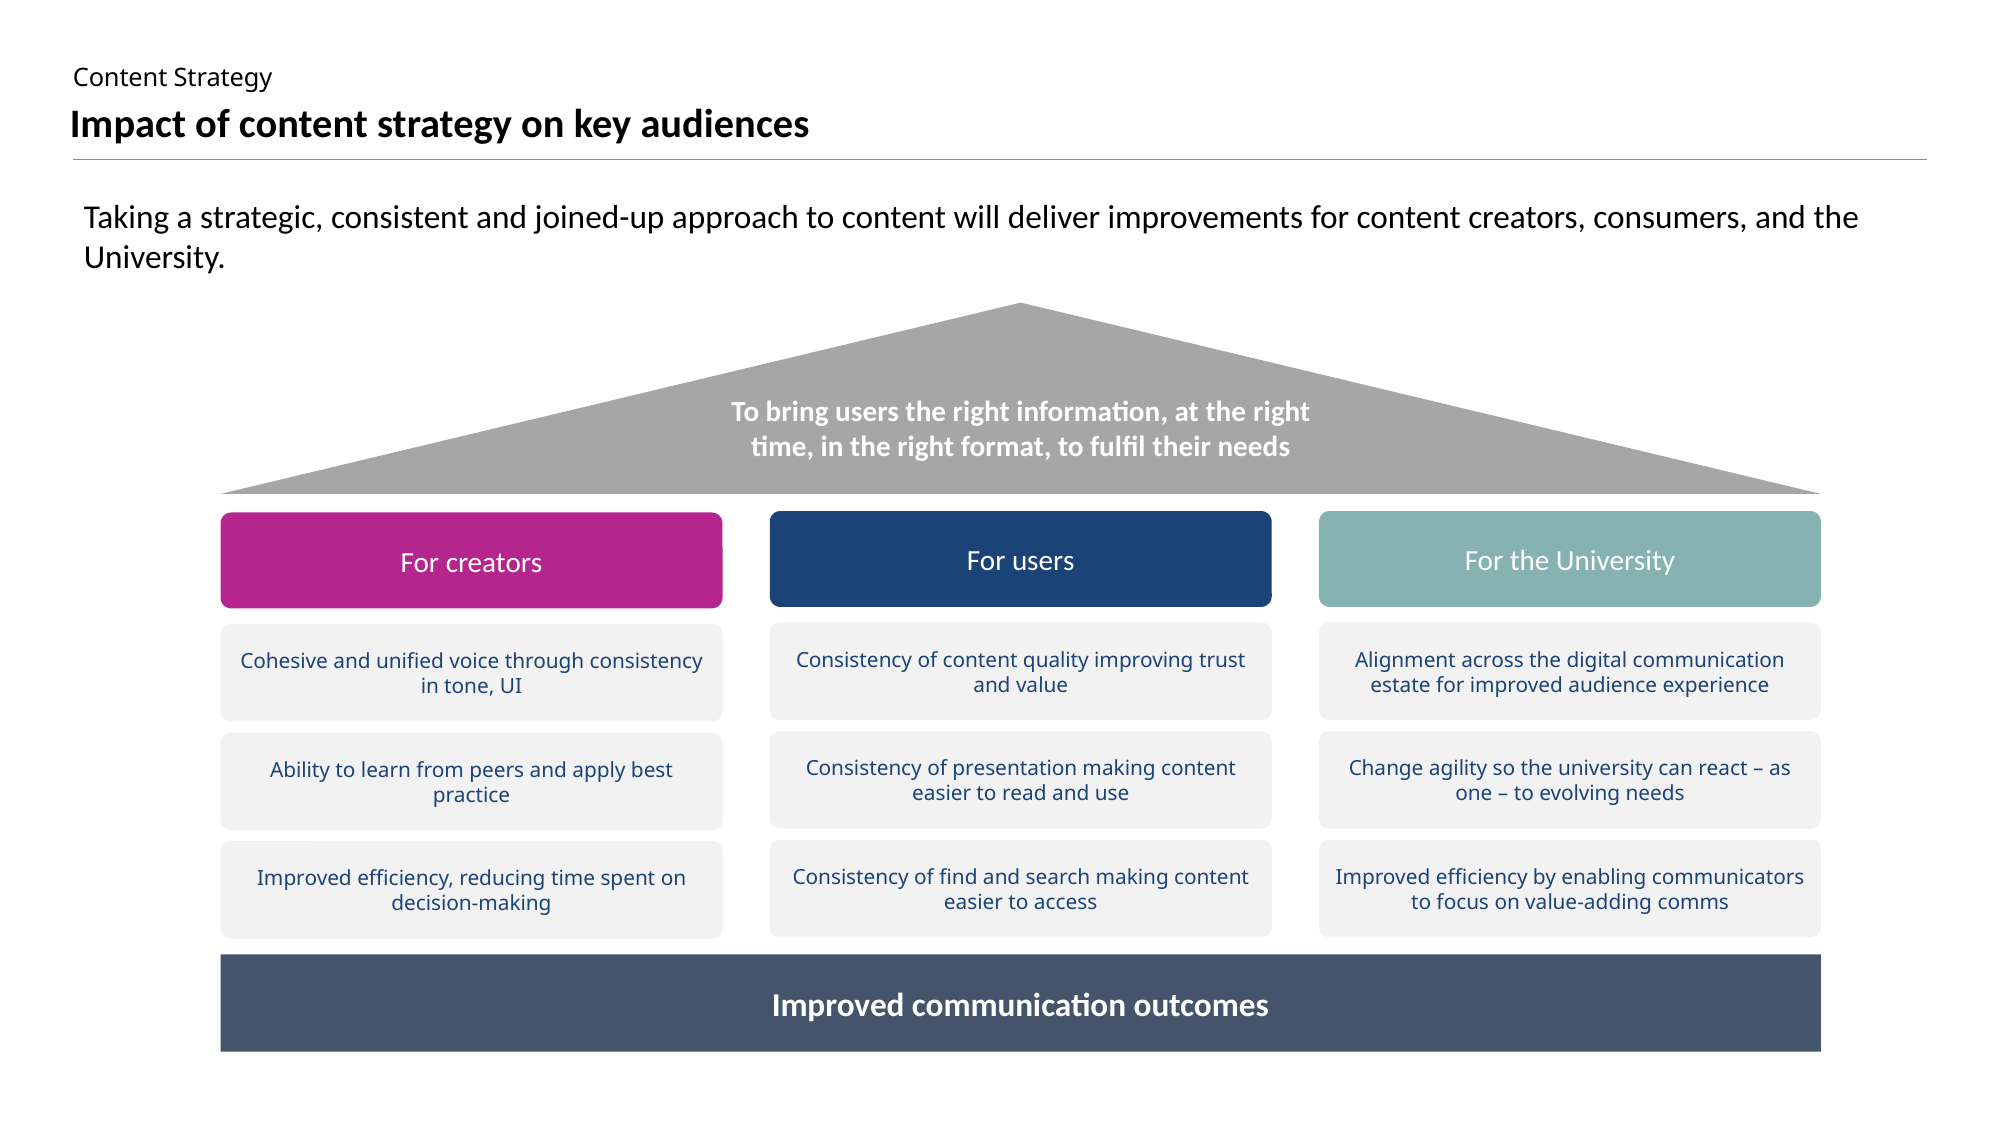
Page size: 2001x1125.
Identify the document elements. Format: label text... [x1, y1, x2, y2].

title Impact of content strategy on key audiences [68, 94, 1736, 147]
text_box Consistency of presentation making content easier to read and use [768, 730, 1273, 830]
text_box Change agility so the university can react – as one – to evolving needs [1317, 730, 1822, 830]
text_box Improved efficiency by enabling communicators to focus on value-adding comms [1317, 838, 1822, 939]
text_box [220, 301, 1822, 495]
text_box Consistency of find and search making content easier to access [768, 838, 1273, 939]
text_box Taking a strategic, consistent and joined-up approach to content will deliver improvements for content creators, consumers, and the University. [68, 187, 1896, 283]
text_box Improved communication outcomes [220, 953, 1822, 1053]
text_box Consistency of content quality improving trust and value [768, 621, 1273, 721]
text_box Ability to learn from peers and apply best practice [219, 731, 724, 832]
text_box Alignment across the digital communication estate for improved audience experience [1317, 621, 1822, 721]
text_box For creators [219, 511, 724, 610]
text_box For users [768, 509, 1273, 609]
text_box To bring users the right information, at the right time, in the right format, to fulfil their needs [705, 384, 1337, 470]
text_box Improved efficiency, reducing time spent on decision-making [219, 840, 724, 940]
text_box Cohesive and unified voice through consistency in tone, UI [219, 622, 724, 723]
text_box For the University [1317, 509, 1822, 609]
